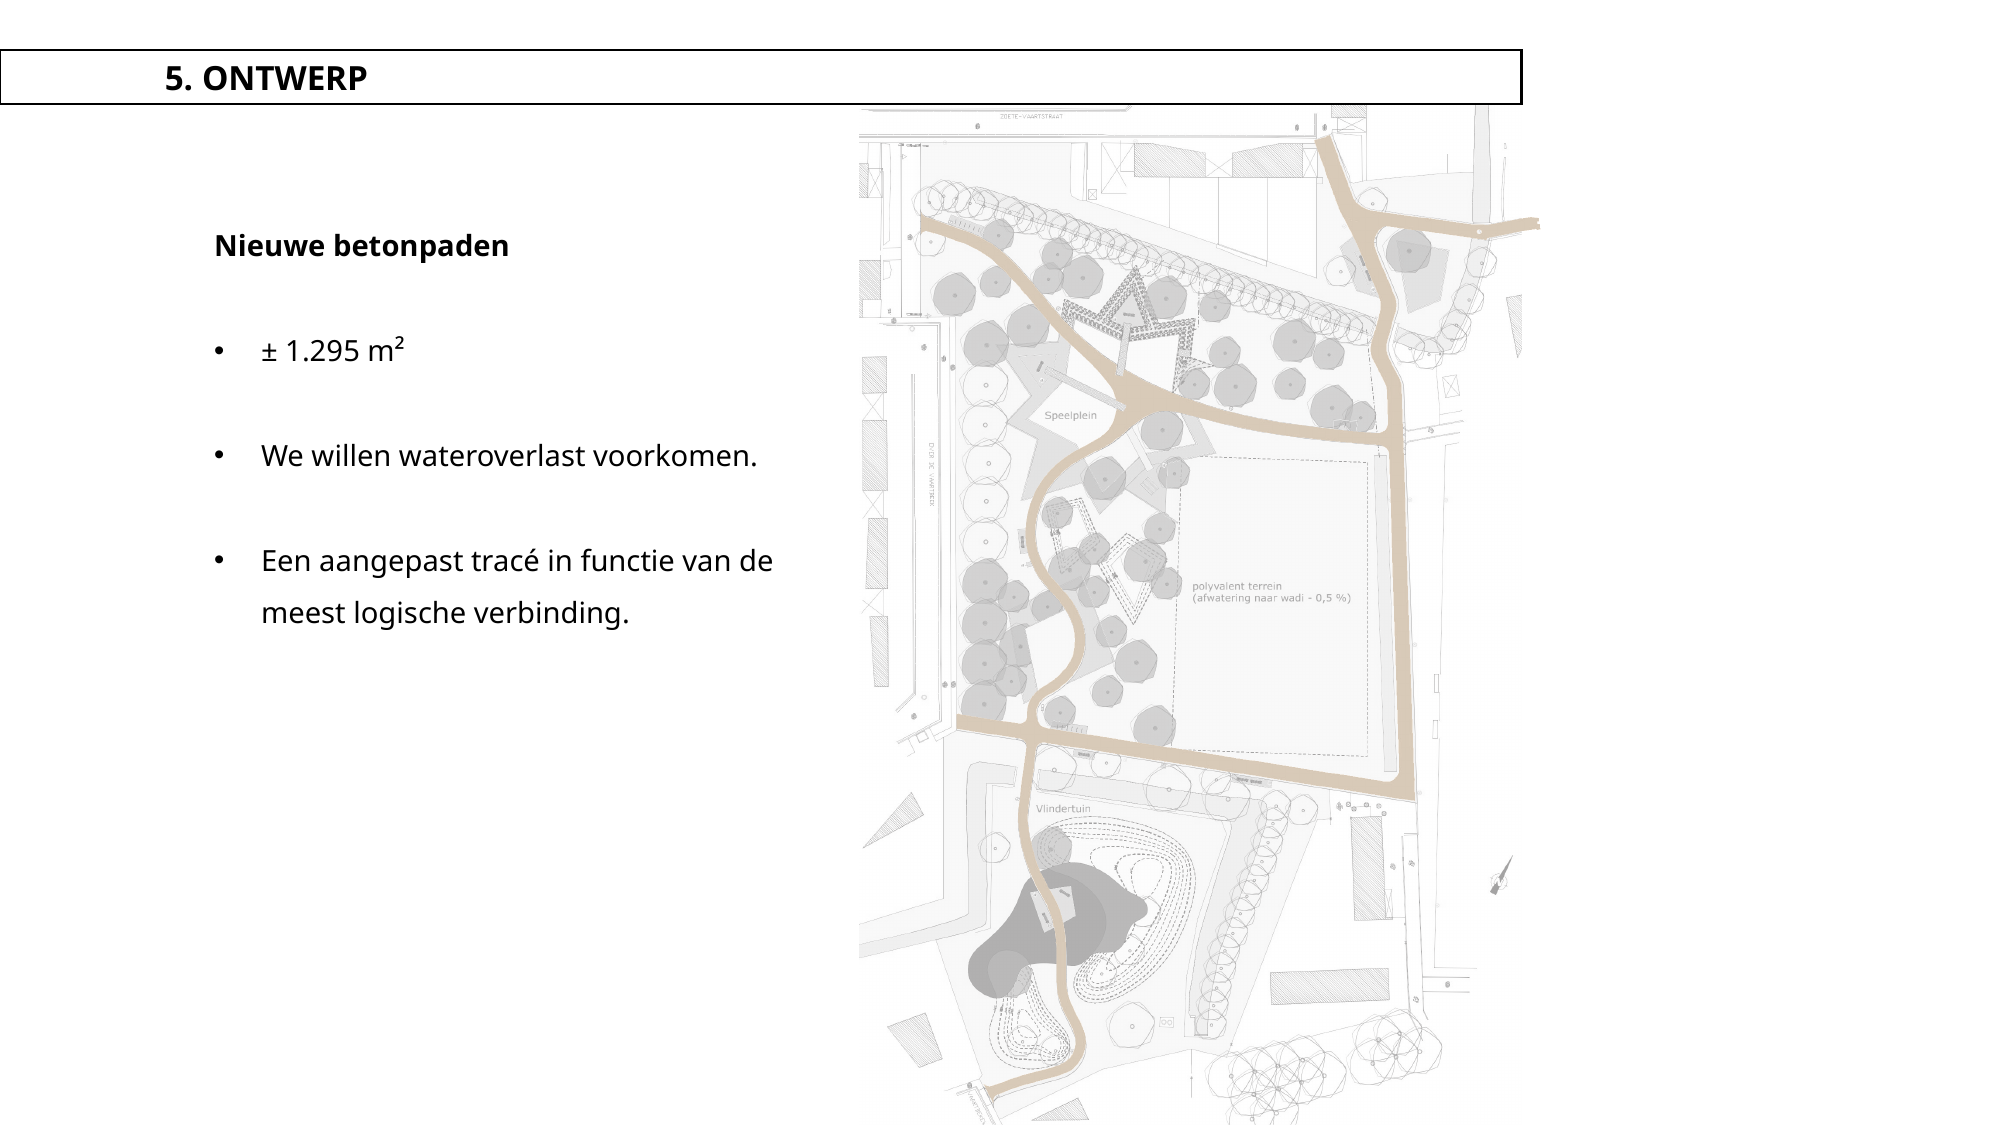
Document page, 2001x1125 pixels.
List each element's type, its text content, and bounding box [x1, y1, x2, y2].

picture [859, 10, 1617, 1125]
text_box 5. ONTWERP [0, 49, 862, 105]
text_box Nieuwe betonpaden ± 1.295 m² We willen wateroverlast voorkomen. Een aangepast tracé in functie van de meest logische verbinding. [199, 202, 838, 840]
